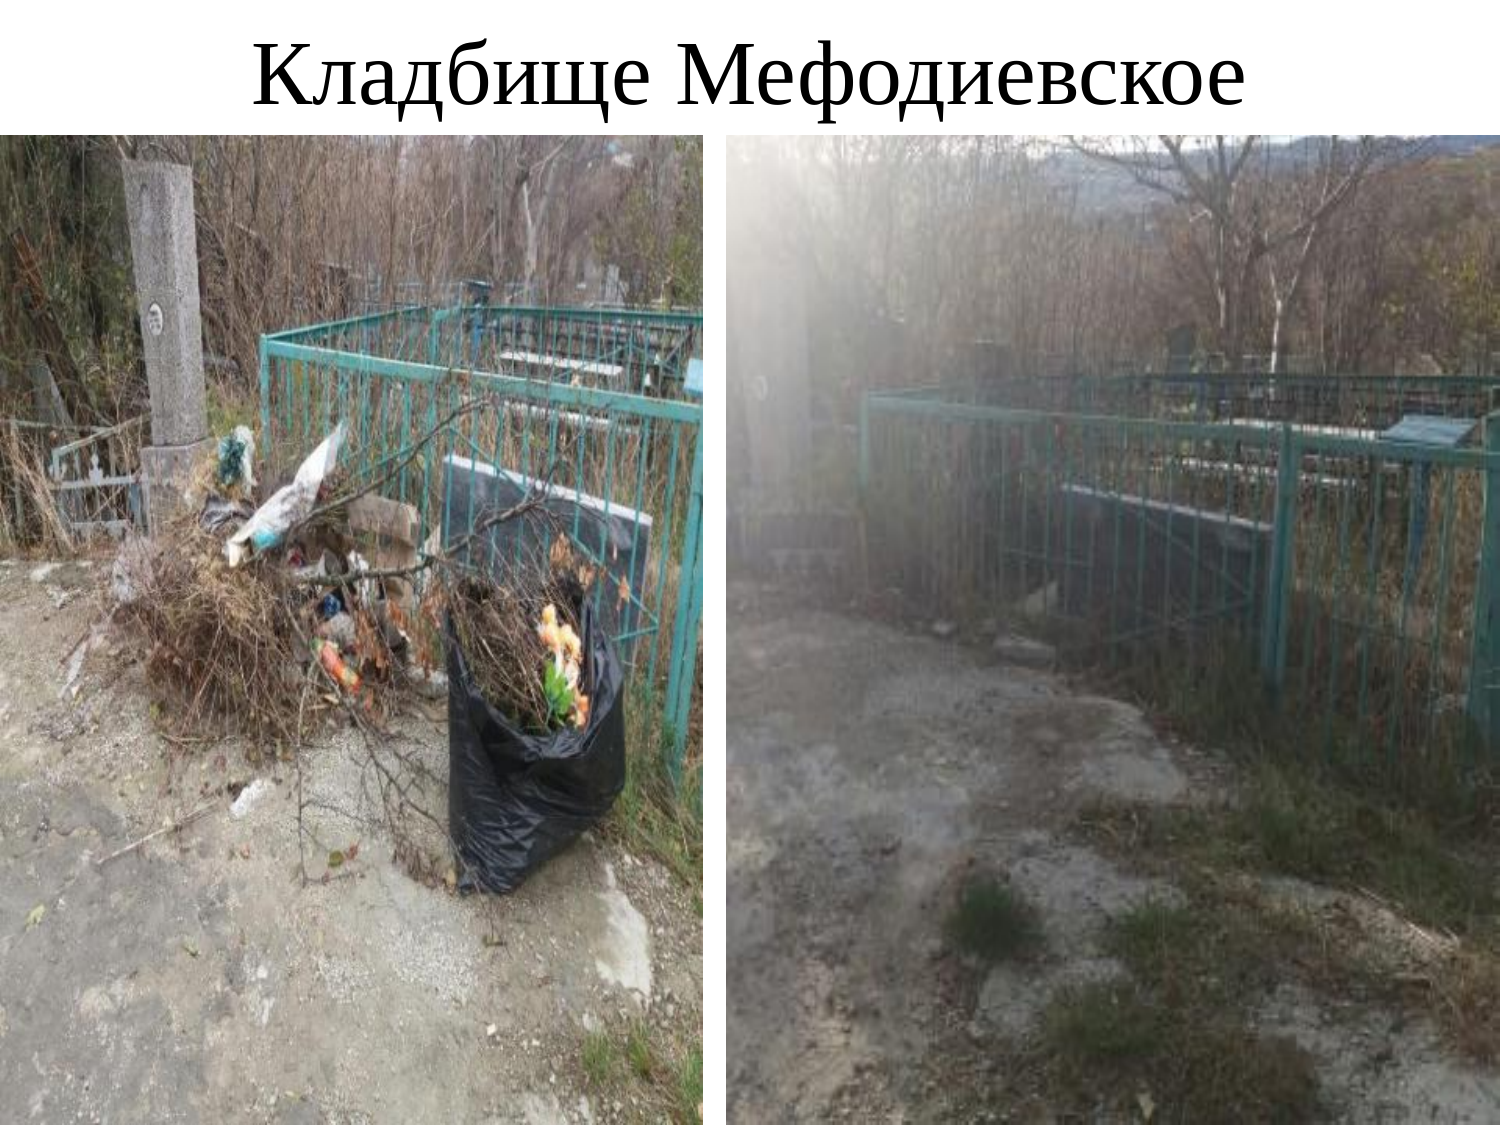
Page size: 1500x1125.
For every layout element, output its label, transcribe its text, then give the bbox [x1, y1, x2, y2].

picture [726, 135, 1500, 1125]
title Кладбище Мефодиевское [75, 0, 1425, 136]
picture [0, 135, 703, 1125]
